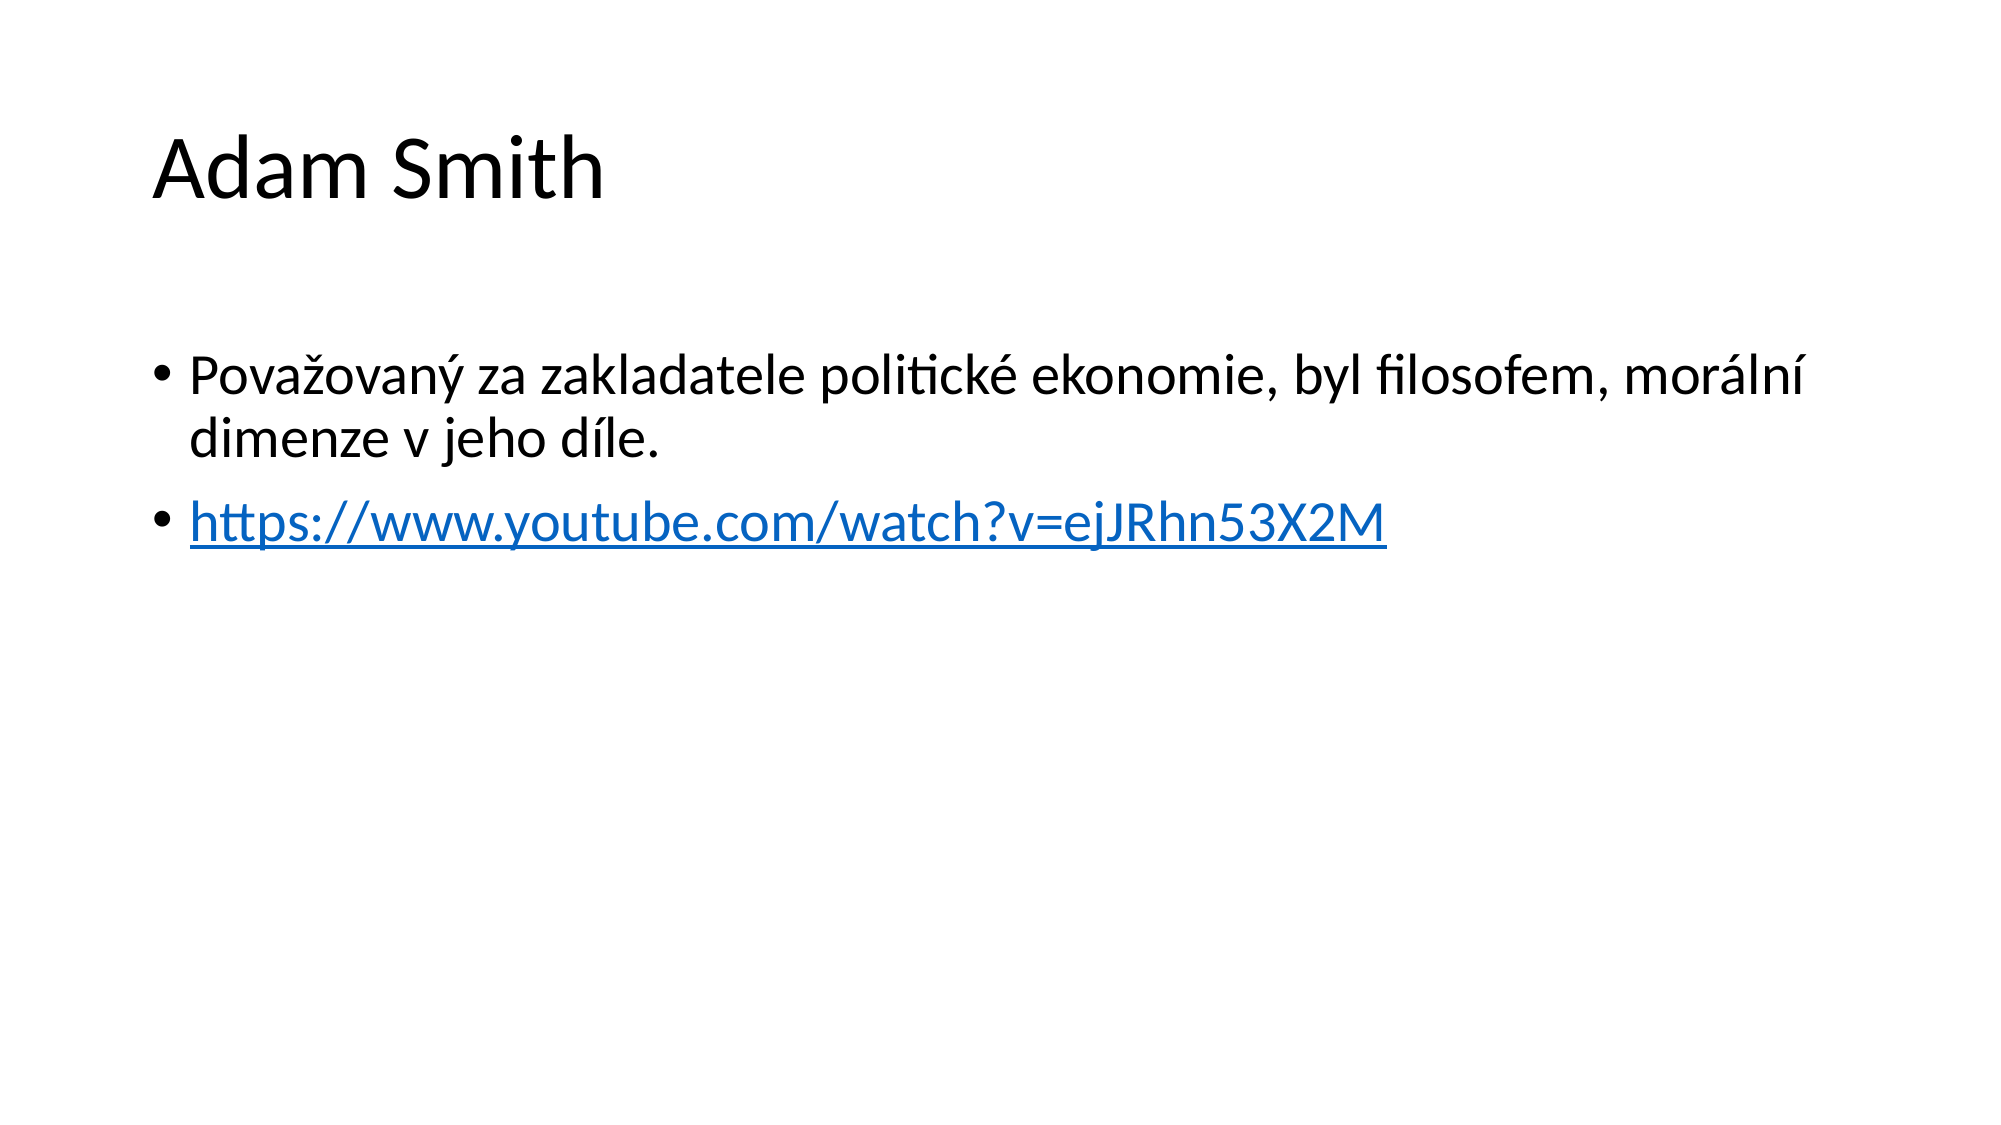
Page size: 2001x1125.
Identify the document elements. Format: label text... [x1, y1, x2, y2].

list Považovaný za zakladatele politické ekonomie, byl filosofem, morální dimenze v jeho díle. https://www.youtube.com/watch?v=ejJRhn53X2M [137, 336, 1863, 1051]
title Adam Smith [137, 59, 1863, 278]
